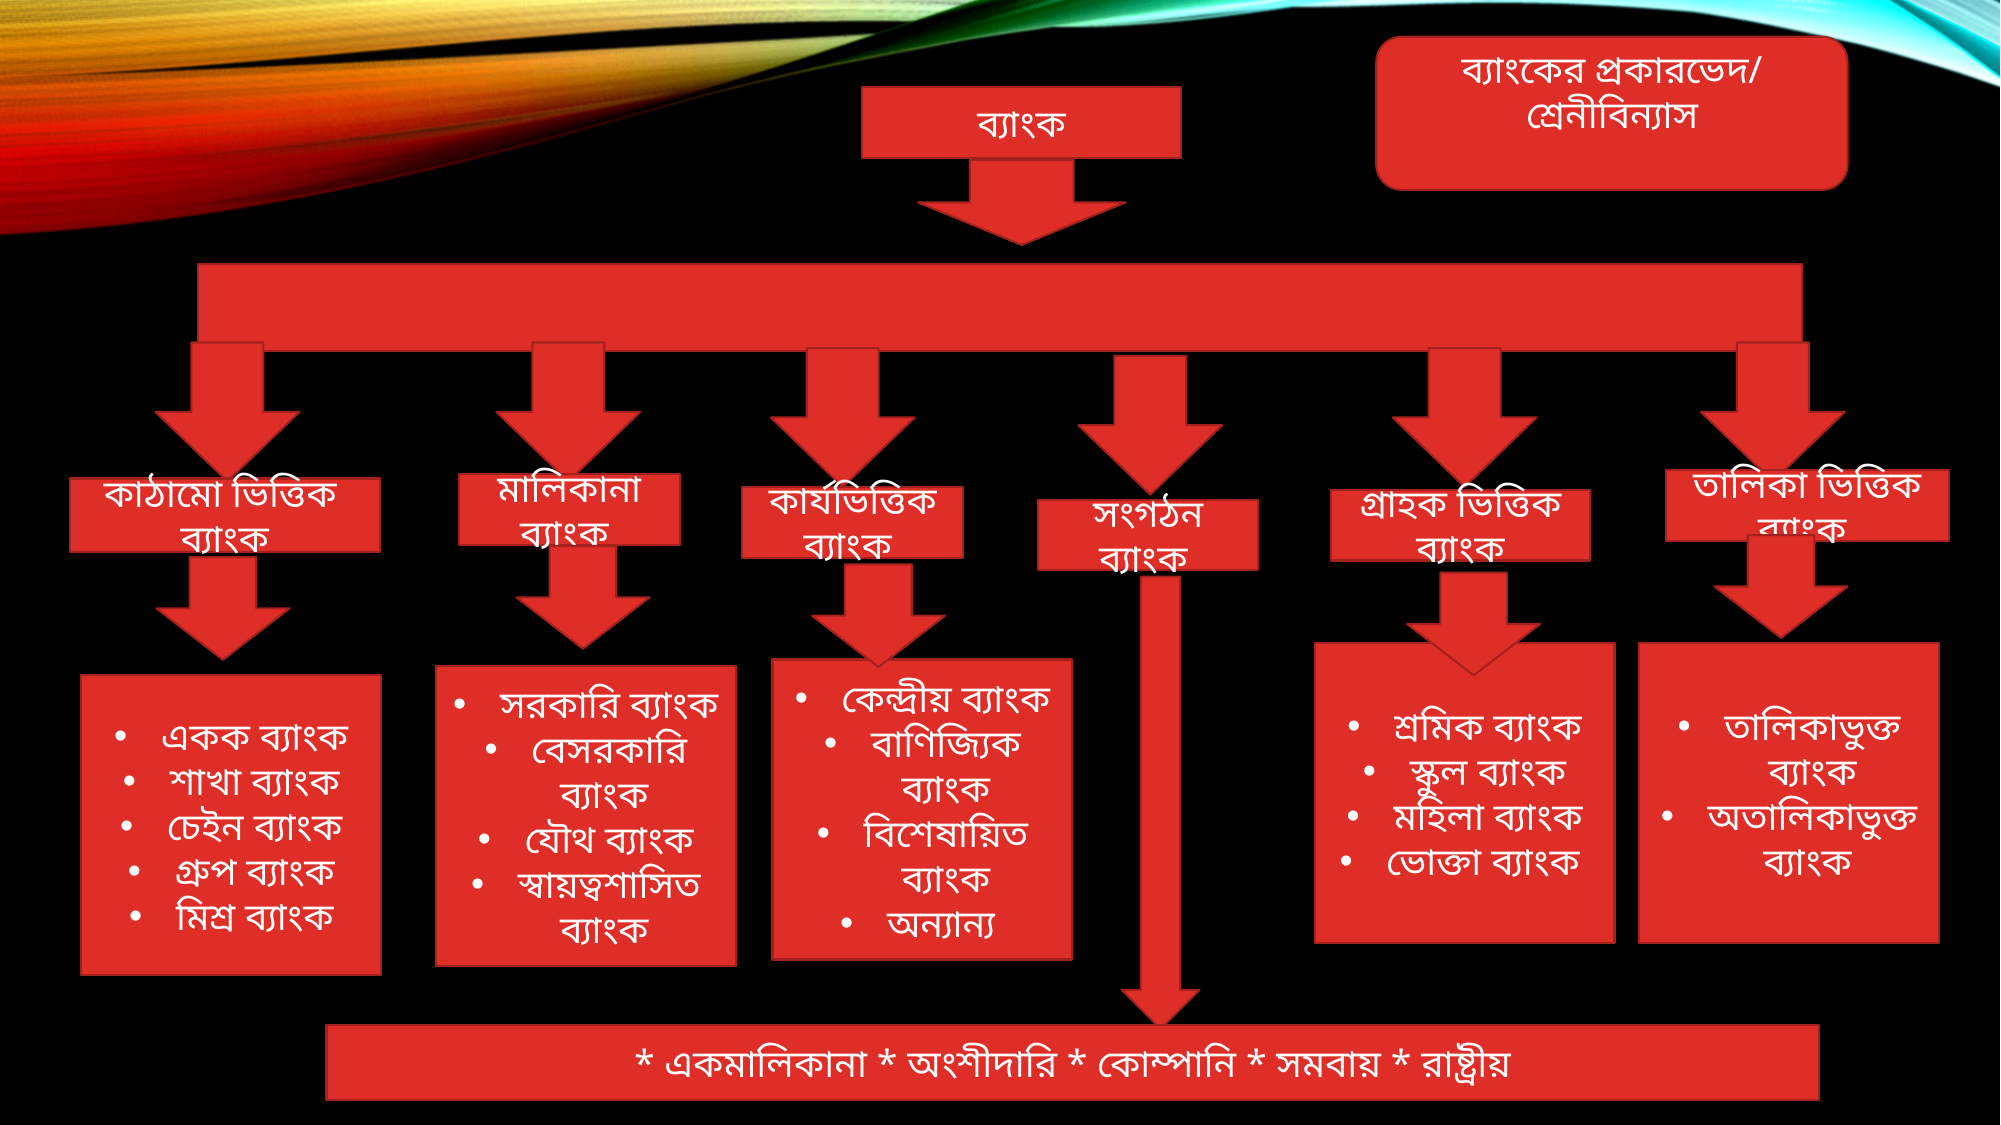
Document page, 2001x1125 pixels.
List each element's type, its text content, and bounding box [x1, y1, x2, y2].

text_box [154, 341, 301, 477]
text_box [495, 341, 642, 473]
text_box শ্রমিক ব্যাংক স্কুল ব্যাংক মহিলা ব্যাংক ভোক্তা ব্যাংক [1314, 642, 1616, 944]
text_box [810, 563, 947, 668]
text_box তালিকা ভিত্তিক ব্যাংক [1665, 469, 1950, 542]
text_box [916, 158, 1127, 246]
text_box একক ব্যাংক শাখা ব্যাংক চেইন ব্যাংক গ্রুপ ব্যাংক মিশ্র ব্যাংক [80, 674, 382, 976]
text_box সরকারি ব্যাংক বেসরকারি ব্যাংক যৌথ ব্যাংক স্বায়ত্বশাসিত ব্যাংক [435, 665, 737, 967]
text_box [1077, 354, 1224, 496]
text_box [515, 544, 651, 650]
text_box [1713, 534, 1849, 639]
text_box গ্রাহক ভিত্তিক ব্যাংক [1330, 489, 1591, 562]
text_box [1120, 575, 1201, 1024]
text_box তালিকাভুক্ত ব্যাংক অতালিকাভুক্ত ব্যাংক [1638, 642, 1940, 944]
text_box কার্যভিত্তিক ব্যাংক [741, 486, 964, 559]
text_box ব্যাংক [861, 86, 1182, 159]
text_box [769, 347, 916, 486]
text_box মালিকানা ব্যাংক [458, 473, 681, 546]
text_box সংগঠন ব্যাংক [1037, 499, 1259, 571]
text_box [197, 263, 1803, 352]
text_box [1406, 571, 1542, 677]
text_box [834, 458, 1166, 609]
text_box [460, 505, 761, 806]
text_box [155, 556, 291, 661]
text_box [1700, 341, 1846, 469]
text_box ব্যাংকের প্রকারভেদ/ শ্রেনীবিন্যাস [1375, 35, 1849, 191]
picture [0, 0, 2000, 237]
text_box কাঠামো ভিত্তিক ব্যাংক [69, 477, 381, 553]
text_box * একমালিকানা * অংশীদারি * কোম্পানি * সমবায় * রাষ্ট্রীয় [325, 1024, 1820, 1101]
text_box [1391, 347, 1538, 488]
text_box কেন্দ্রীয় ব্যাংক বাণিজ্যিক ব্যাংক বিশেষায়িত ব্যাংক অন্যান্য [771, 658, 1073, 961]
